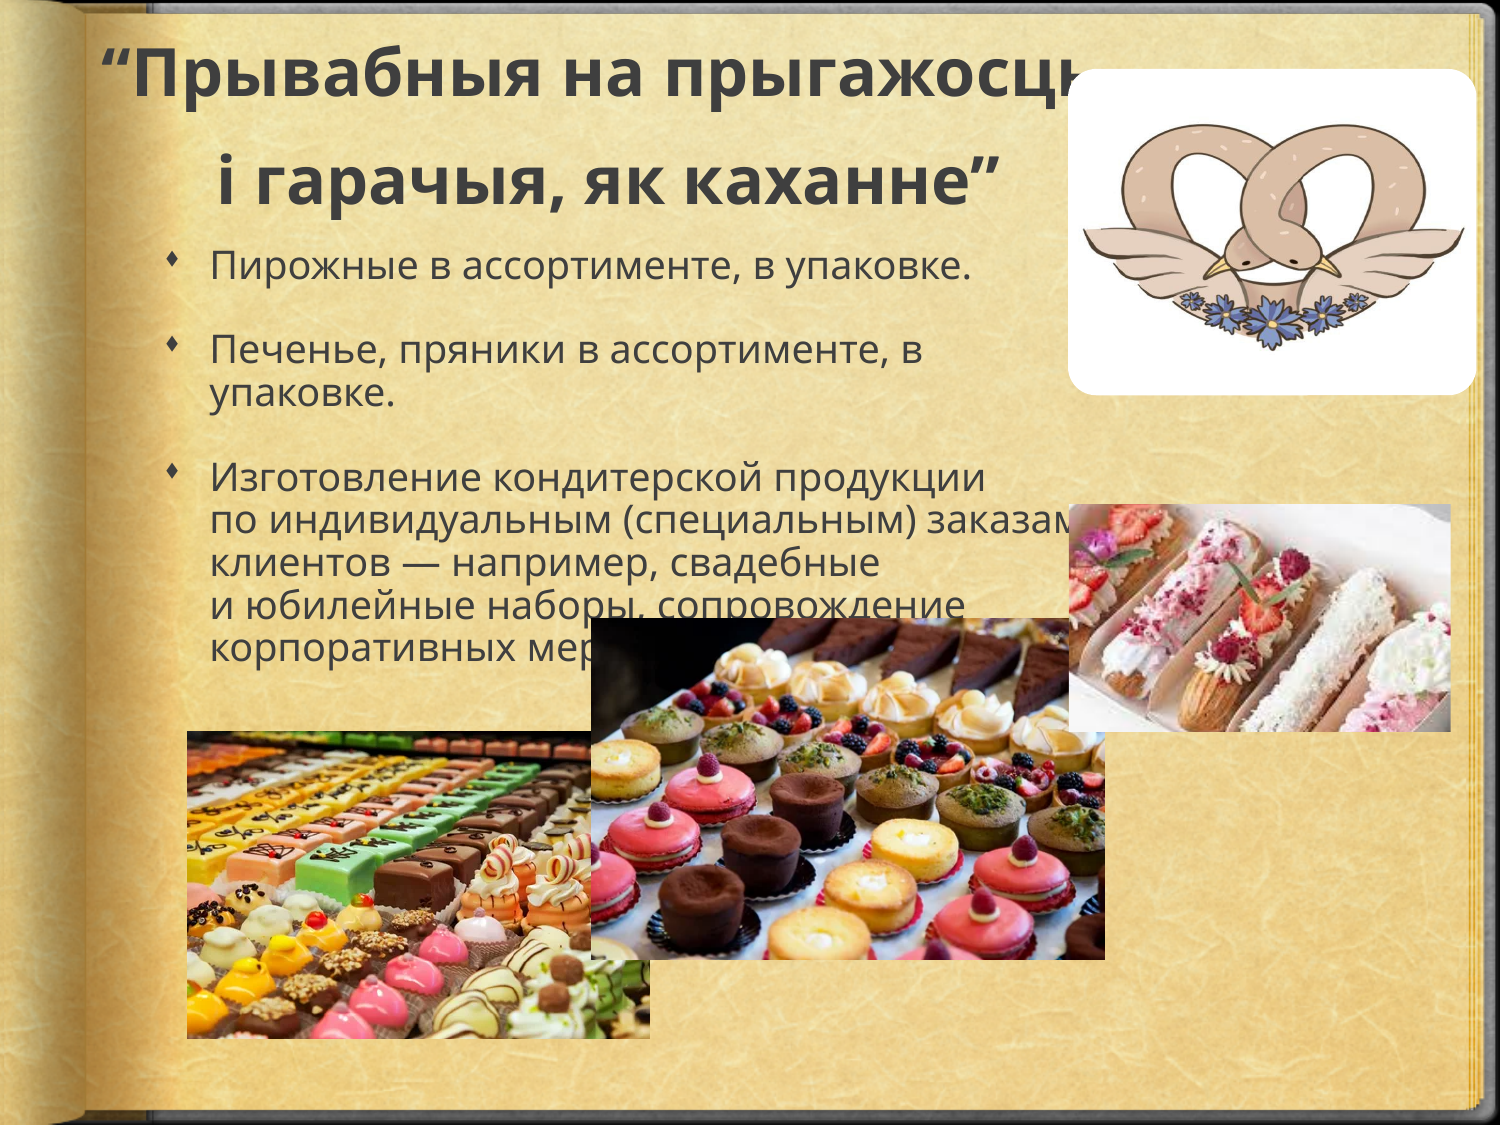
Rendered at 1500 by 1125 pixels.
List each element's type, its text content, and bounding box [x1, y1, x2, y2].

title “Прывабныя на прыгажосць i гарачыя, як каханне” [57, 0, 1160, 220]
picture [0, 0, 1500, 1125]
list Пирожные в ассортименте, в упаковке. Печенье, пряники в ассортименте, в упаковке. Изготовление кондитерской продукции по индивидуальным (специальным) заказам клиентов — например, свадебные и юбилейные наборы, сопровождение корпоративных мероприятий. [148, 237, 1105, 655]
